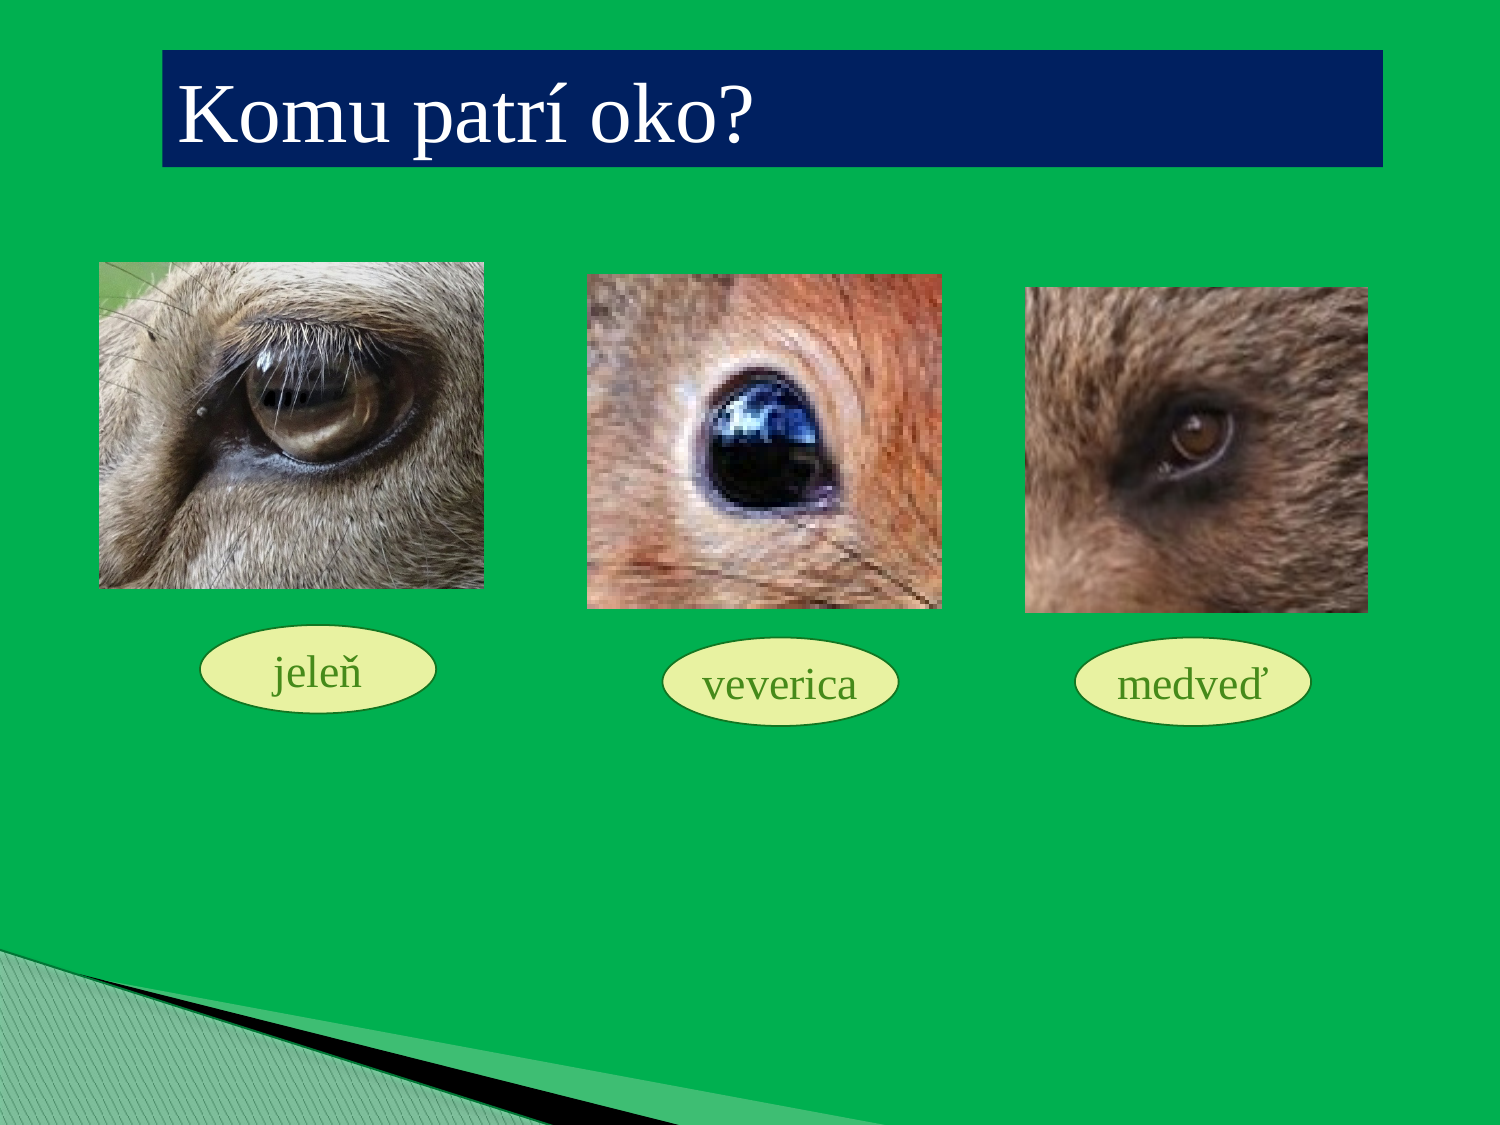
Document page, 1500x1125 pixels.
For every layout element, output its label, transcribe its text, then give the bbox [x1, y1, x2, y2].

picture [587, 274, 942, 609]
text_box veverica [662, 637, 899, 727]
text_box medveď [1074, 637, 1312, 727]
picture [99, 262, 484, 589]
text_box Komu patrí oko? [162, 50, 1383, 168]
picture [1024, 287, 1368, 613]
text_box jeleň [199, 624, 437, 714]
